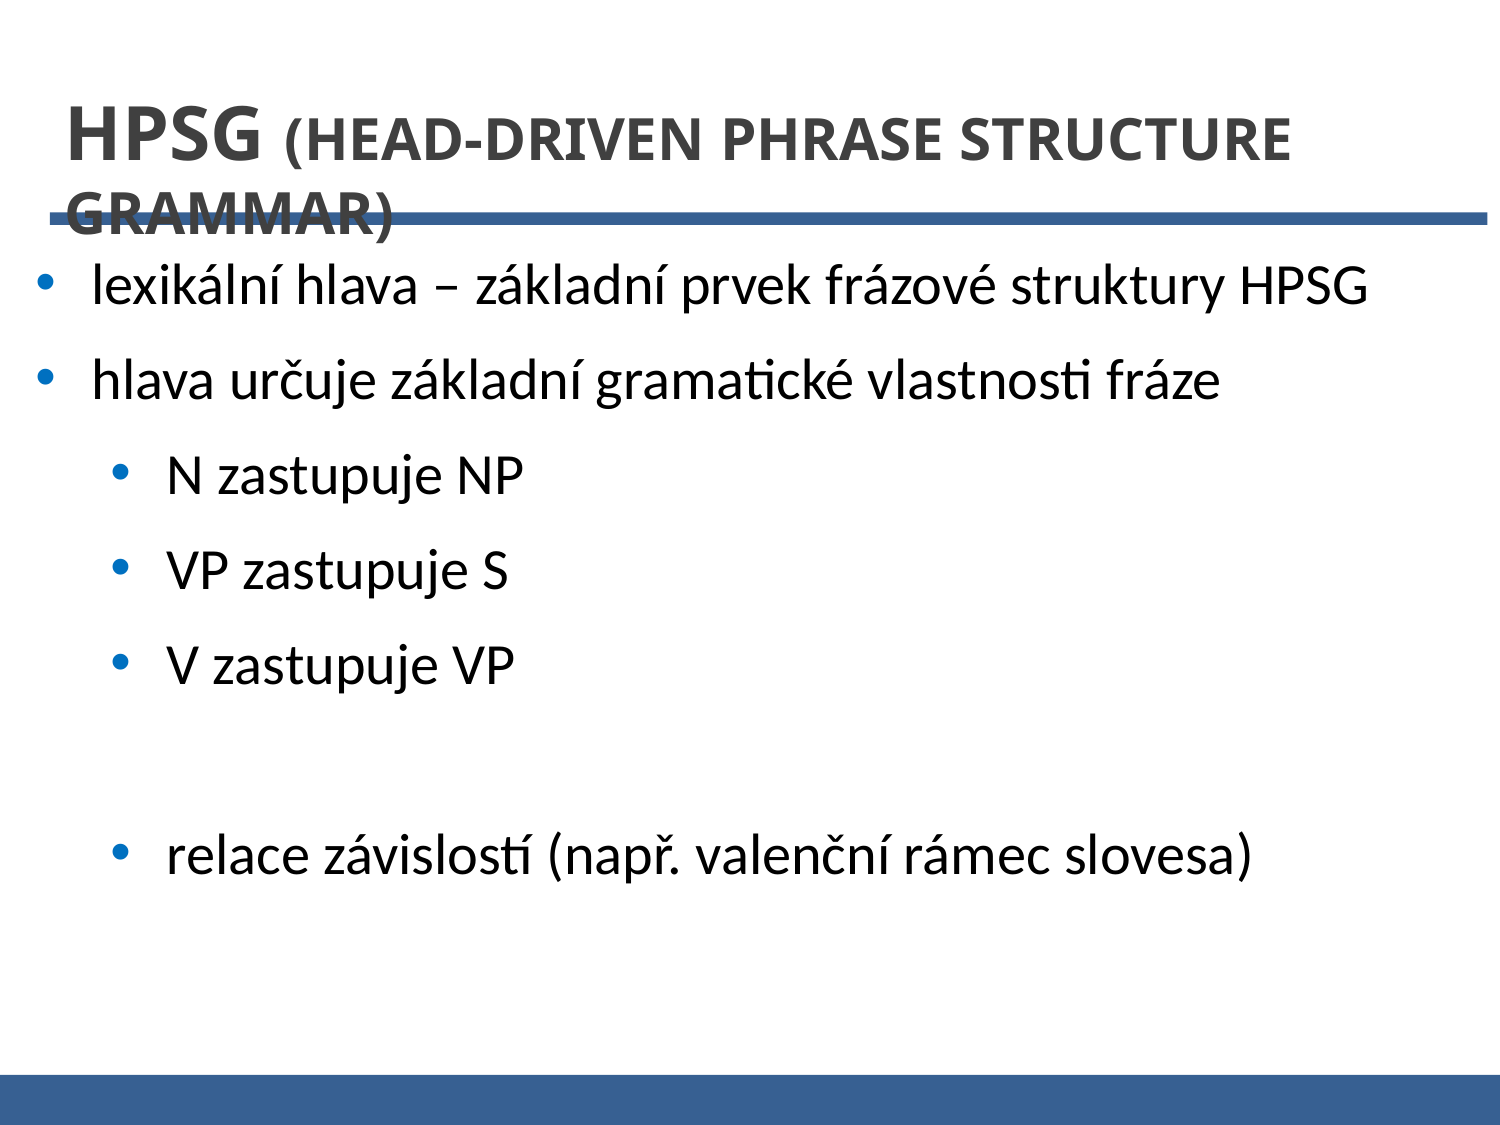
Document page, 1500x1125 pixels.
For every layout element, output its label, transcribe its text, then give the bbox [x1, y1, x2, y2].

text_box [0, 1074, 1500, 1125]
text_box [37, 75, 1500, 238]
text_box HPSG (Head-Driven Phrase Structure Grammar) [50, 78, 1500, 238]
text_box lexikální hlava – základní prvek frázové struktury HPSG hlava určuje základní gramatické vlastnosti fráze N zastupuje NP VP zastupuje S V zastupuje VP relace závislostí (např. valenční rámec slovesa) [18, 238, 1500, 989]
